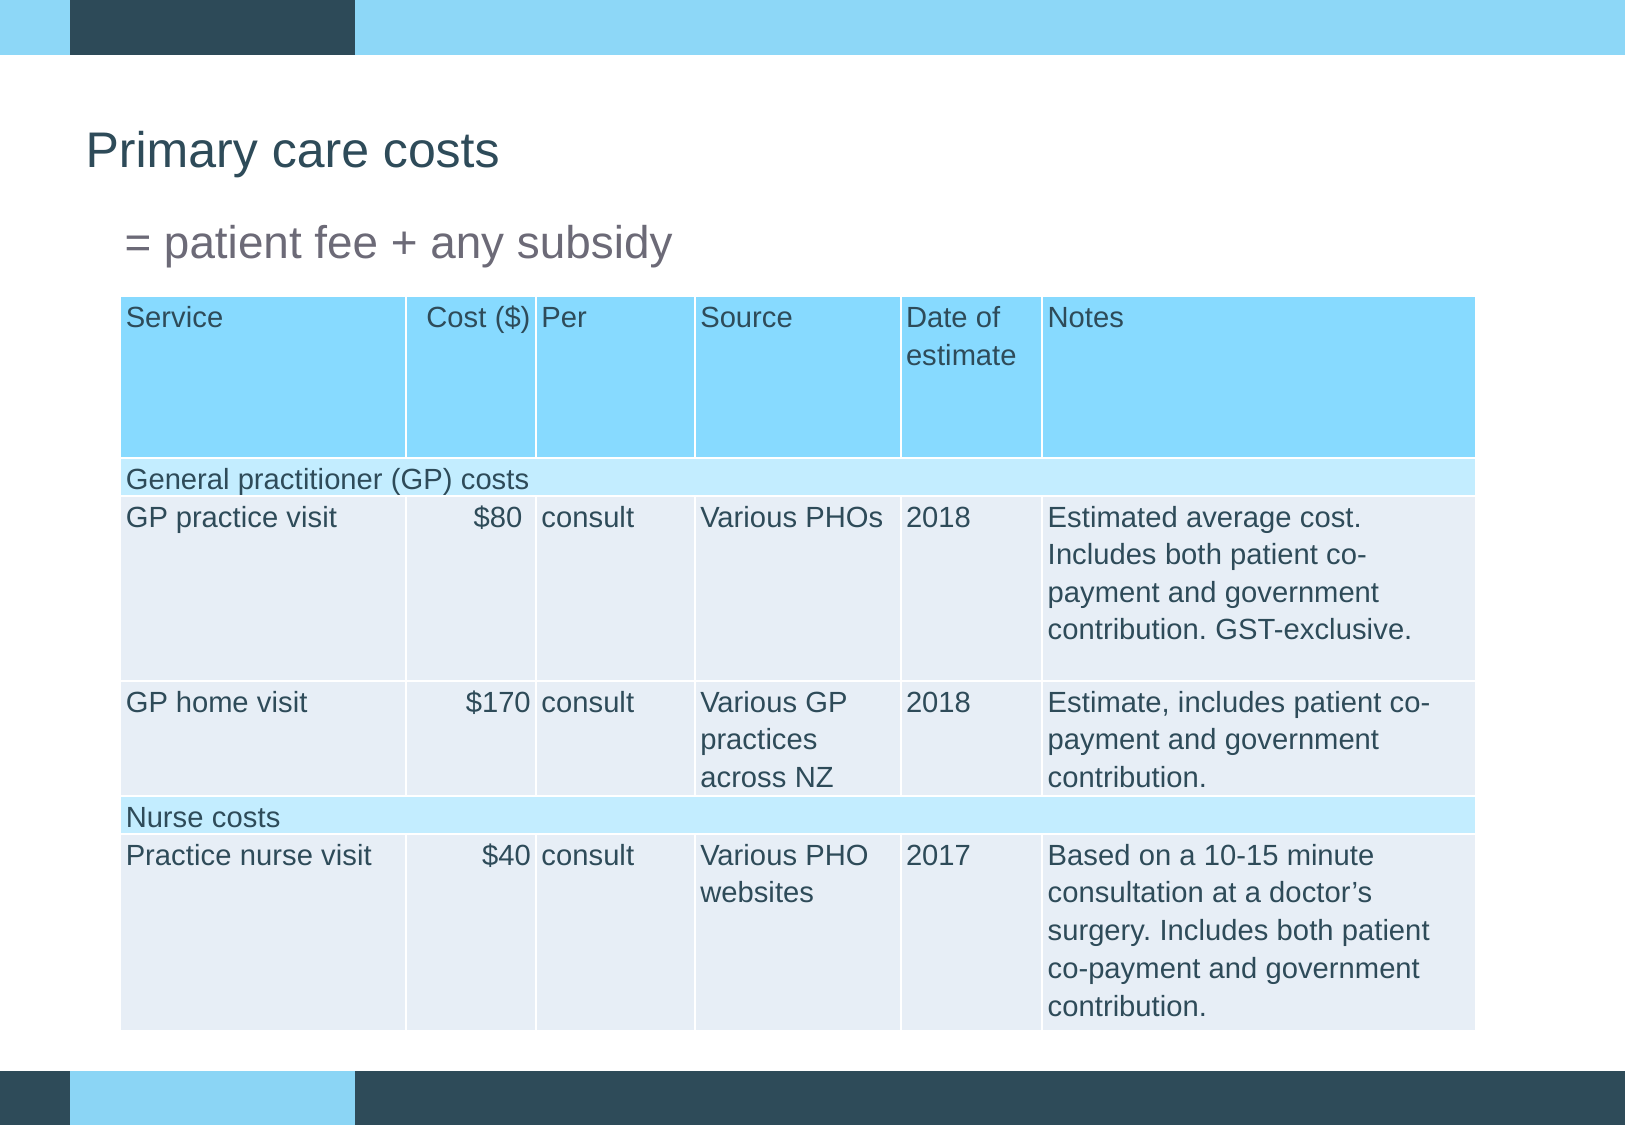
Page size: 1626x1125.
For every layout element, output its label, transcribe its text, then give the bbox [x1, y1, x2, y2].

table_cell 2018 [902, 682, 1041, 795]
table_cell Various PHOs [696, 497, 900, 680]
picture [0, 0, 1625, 55]
table_header Per [537, 297, 694, 457]
table_header Service [121, 297, 405, 457]
table_cell $80 [407, 497, 535, 680]
table_cell Based on a 10-15 minute consultation at a doctor’s surgery. Includes both patient co-payment and government contribution. [1043, 835, 1475, 1030]
table_cell Estimate, includes patient co-payment and government contribution. [1043, 682, 1475, 795]
title Primary care costs [70, 78, 1555, 185]
table_cell consult [537, 497, 694, 680]
table_header Source [696, 297, 900, 457]
table_cell $40 [407, 835, 535, 1030]
table_header Date of estimate [902, 297, 1041, 457]
table_cell 2018 [902, 497, 1041, 680]
table_cell Nurse costs [121, 797, 1475, 833]
table_cell GP home visit [121, 682, 405, 795]
table_header Notes [1043, 297, 1475, 457]
table_cell Estimated average cost. Includes both patient co-payment and government contribution. GST-exclusive. [1043, 497, 1475, 680]
list = patient fee + any subsidy [65, 204, 1555, 312]
table_cell Various PHO websites [696, 835, 900, 1030]
picture [0, 1071, 1625, 1125]
table_cell Practice nurse visit [121, 835, 405, 1030]
table_cell Various GP practices across NZ [696, 682, 900, 795]
table_cell GP practice visit [121, 497, 405, 680]
table_cell $170 [407, 682, 535, 795]
table_cell consult [537, 835, 694, 1030]
table_cell General practitioner (GP) costs [121, 459, 1475, 495]
table_cell 2017 [902, 835, 1041, 1030]
table_header Cost ($) [407, 297, 535, 457]
table_cell consult [537, 682, 694, 795]
